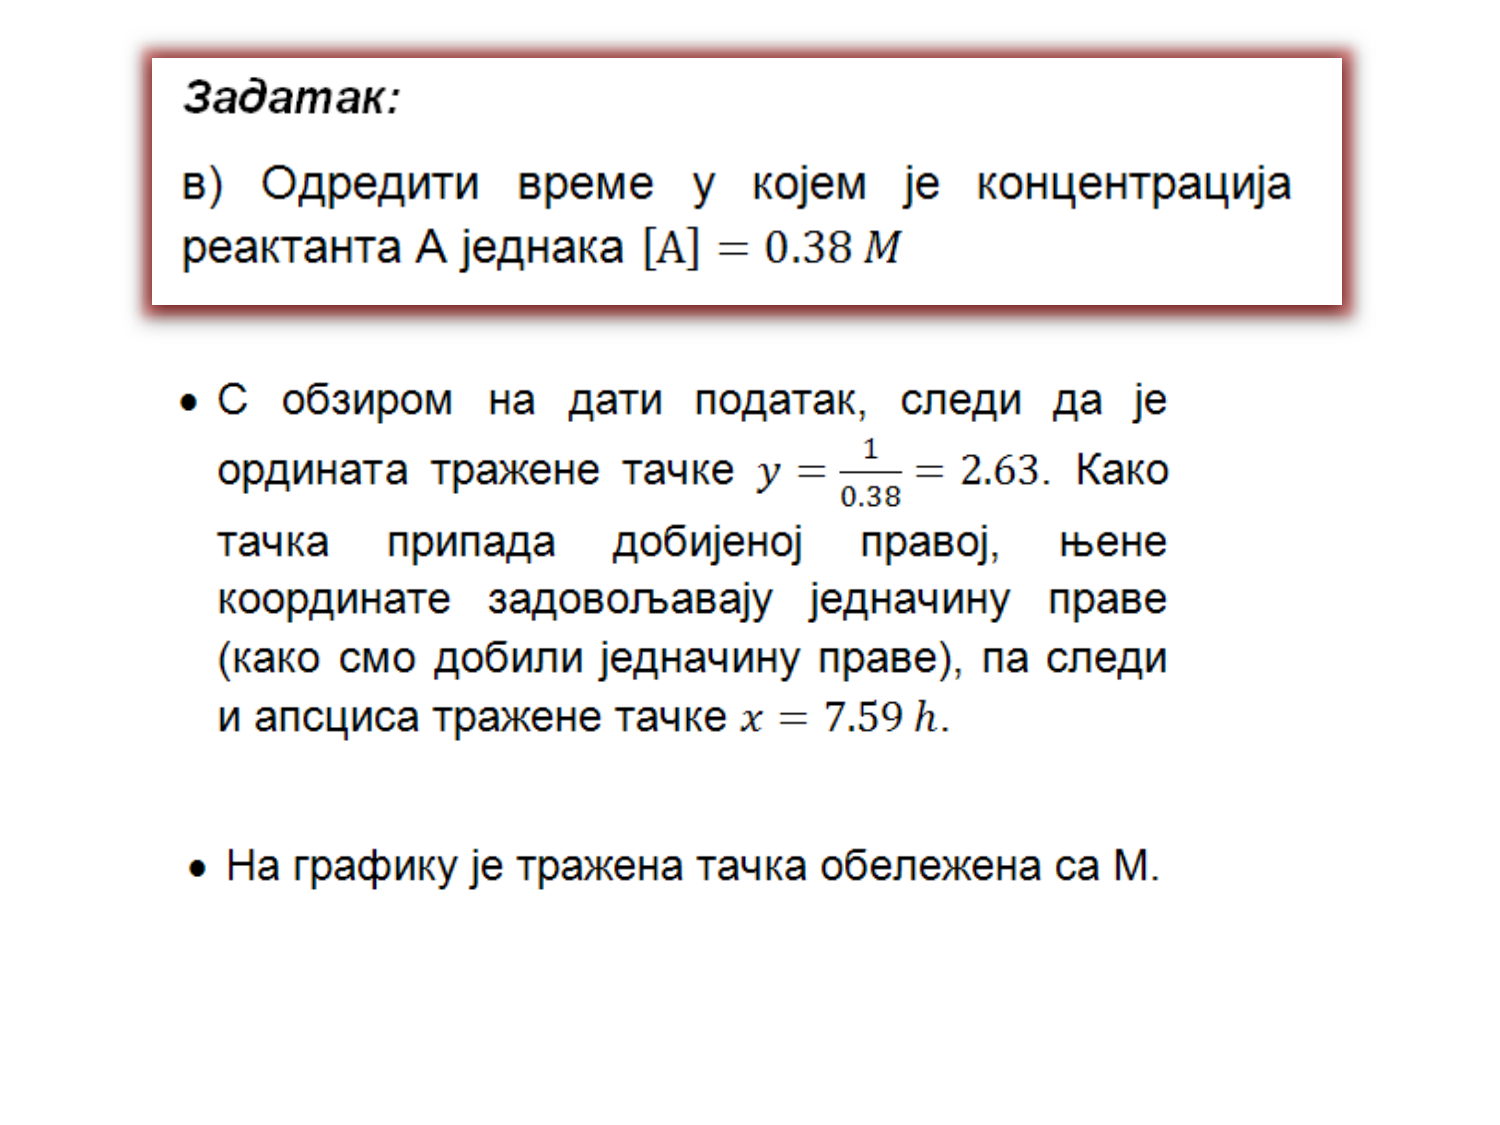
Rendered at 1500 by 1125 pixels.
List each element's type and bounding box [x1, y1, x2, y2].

picture [163, 362, 1223, 763]
picture [175, 831, 1184, 911]
picture [152, 58, 1342, 305]
